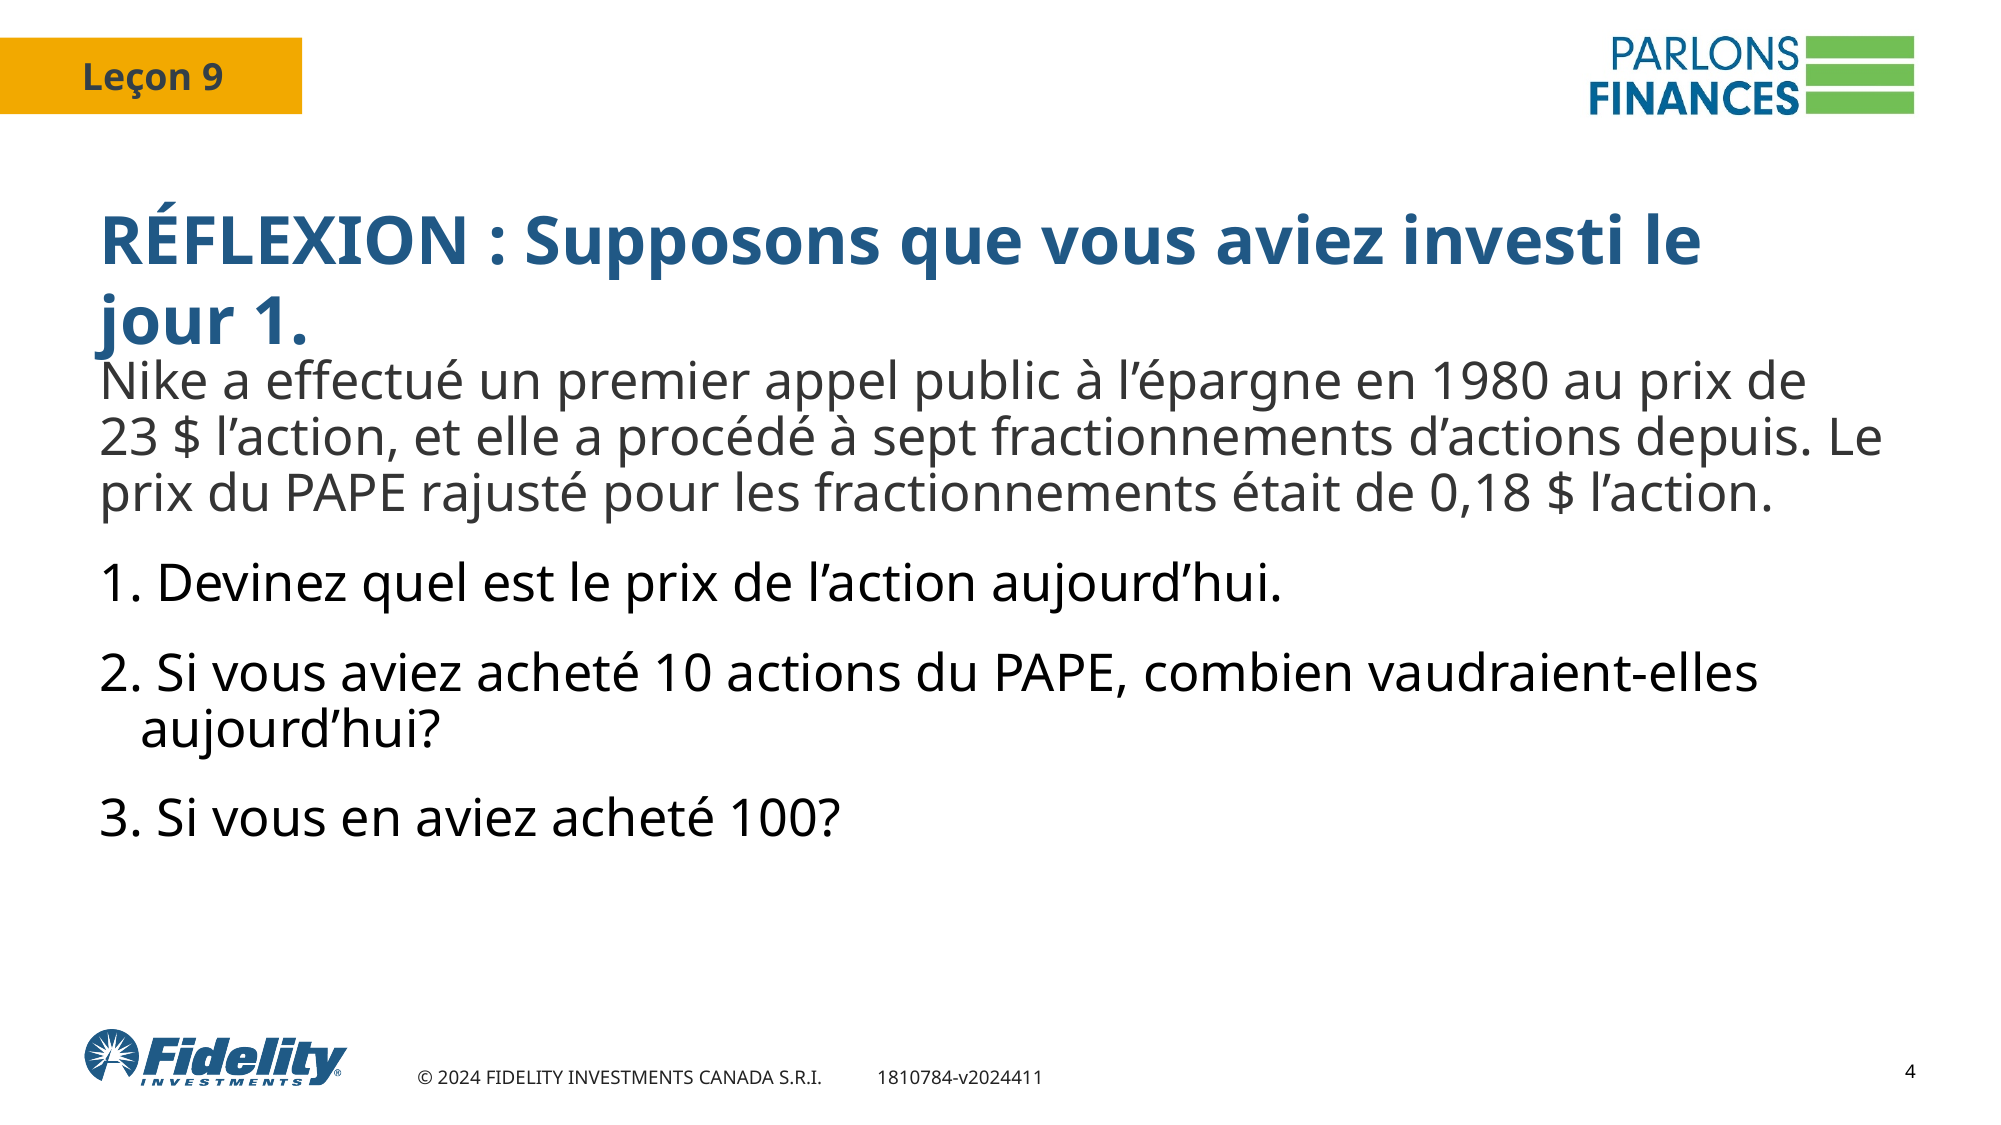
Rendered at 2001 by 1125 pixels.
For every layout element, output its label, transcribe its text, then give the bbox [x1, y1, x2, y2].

list Nike a effectué un premier appel public à l’épargne en 1980 au prix de 23 $ l’action, et elle a procédé à sept fractionnements d’actions depuis. Le prix du PAPE rajusté pour les fractionnements était de 0,18 $ l’action. Devinez quel est le prix de l’action aujourd’hui. Si vous aviez acheté 10 actions du PAPE, combien vaudraient-elles aujourd’hui? Si vous en aviez acheté 100? [84, 347, 1915, 935]
picture [1580, 29, 1920, 121]
title RÉFLEXION : Supposons que vous aviez investi le jour 1. [84, 190, 1916, 278]
picture [84, 1029, 348, 1086]
slide_number 4 [1826, 1058, 1931, 1087]
